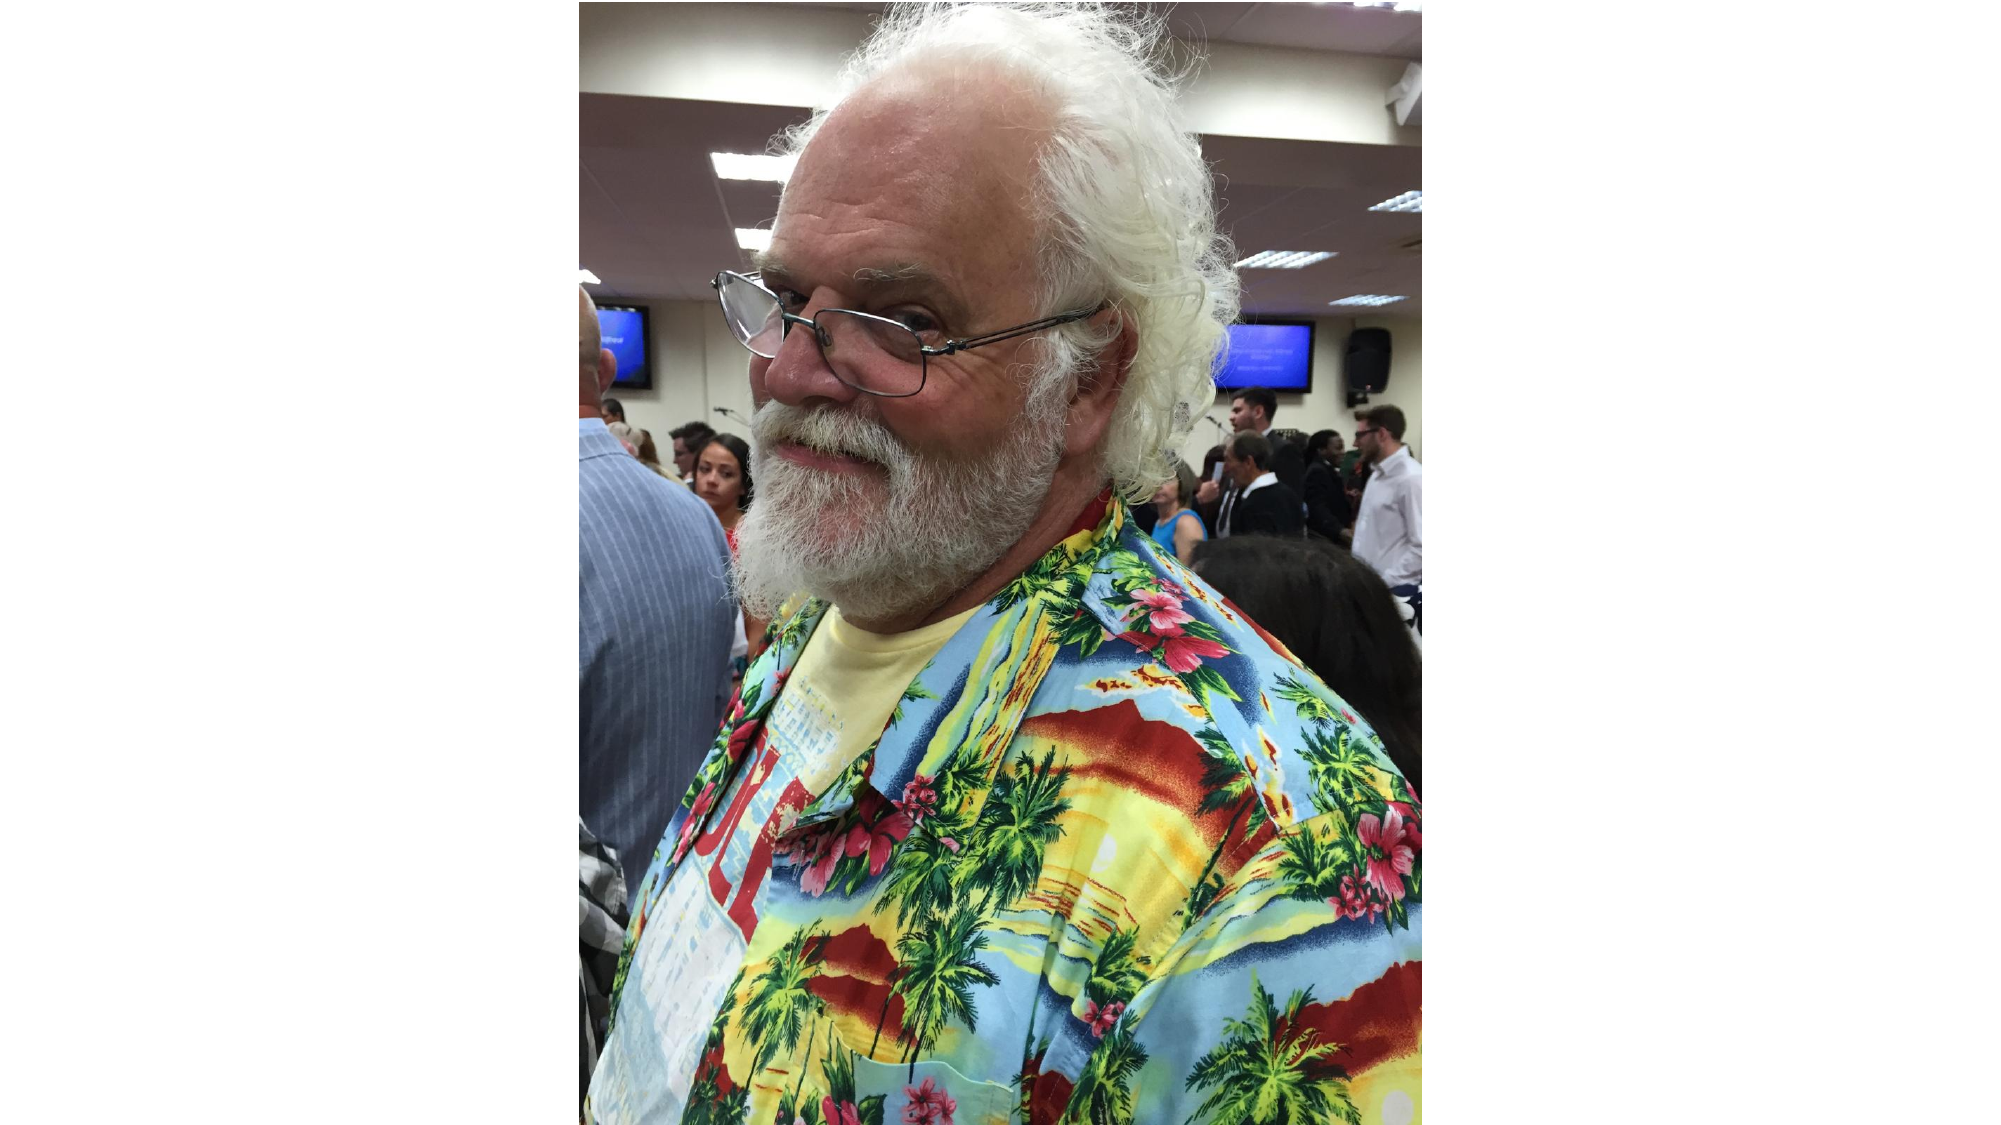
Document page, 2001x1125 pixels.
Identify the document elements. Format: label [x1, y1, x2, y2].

picture [579, 1, 1423, 1125]
